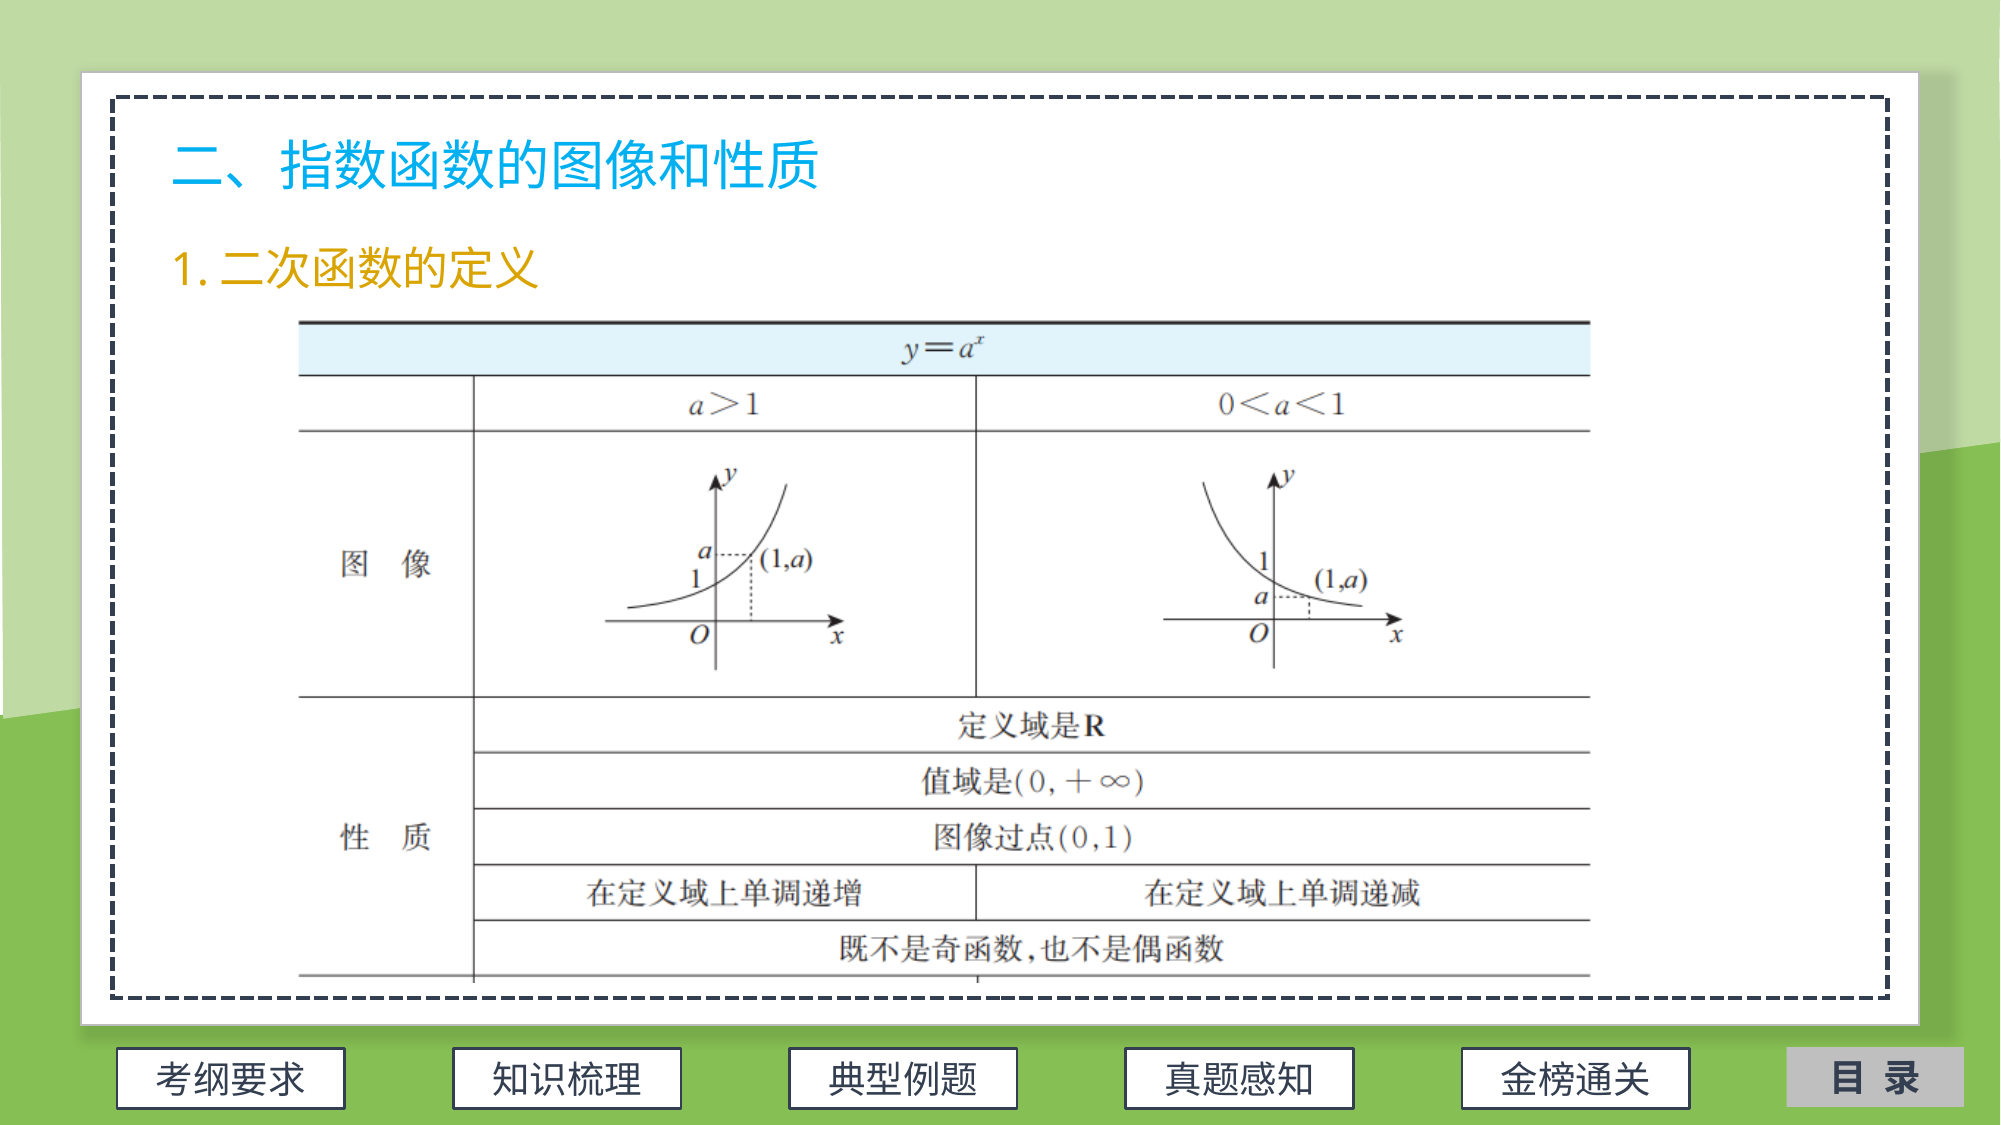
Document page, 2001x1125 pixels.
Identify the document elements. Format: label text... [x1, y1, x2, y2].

picture [290, 303, 1623, 984]
text_box 二、指数函数的图像和性质 1.二次函数的定义 [155, 116, 1758, 302]
